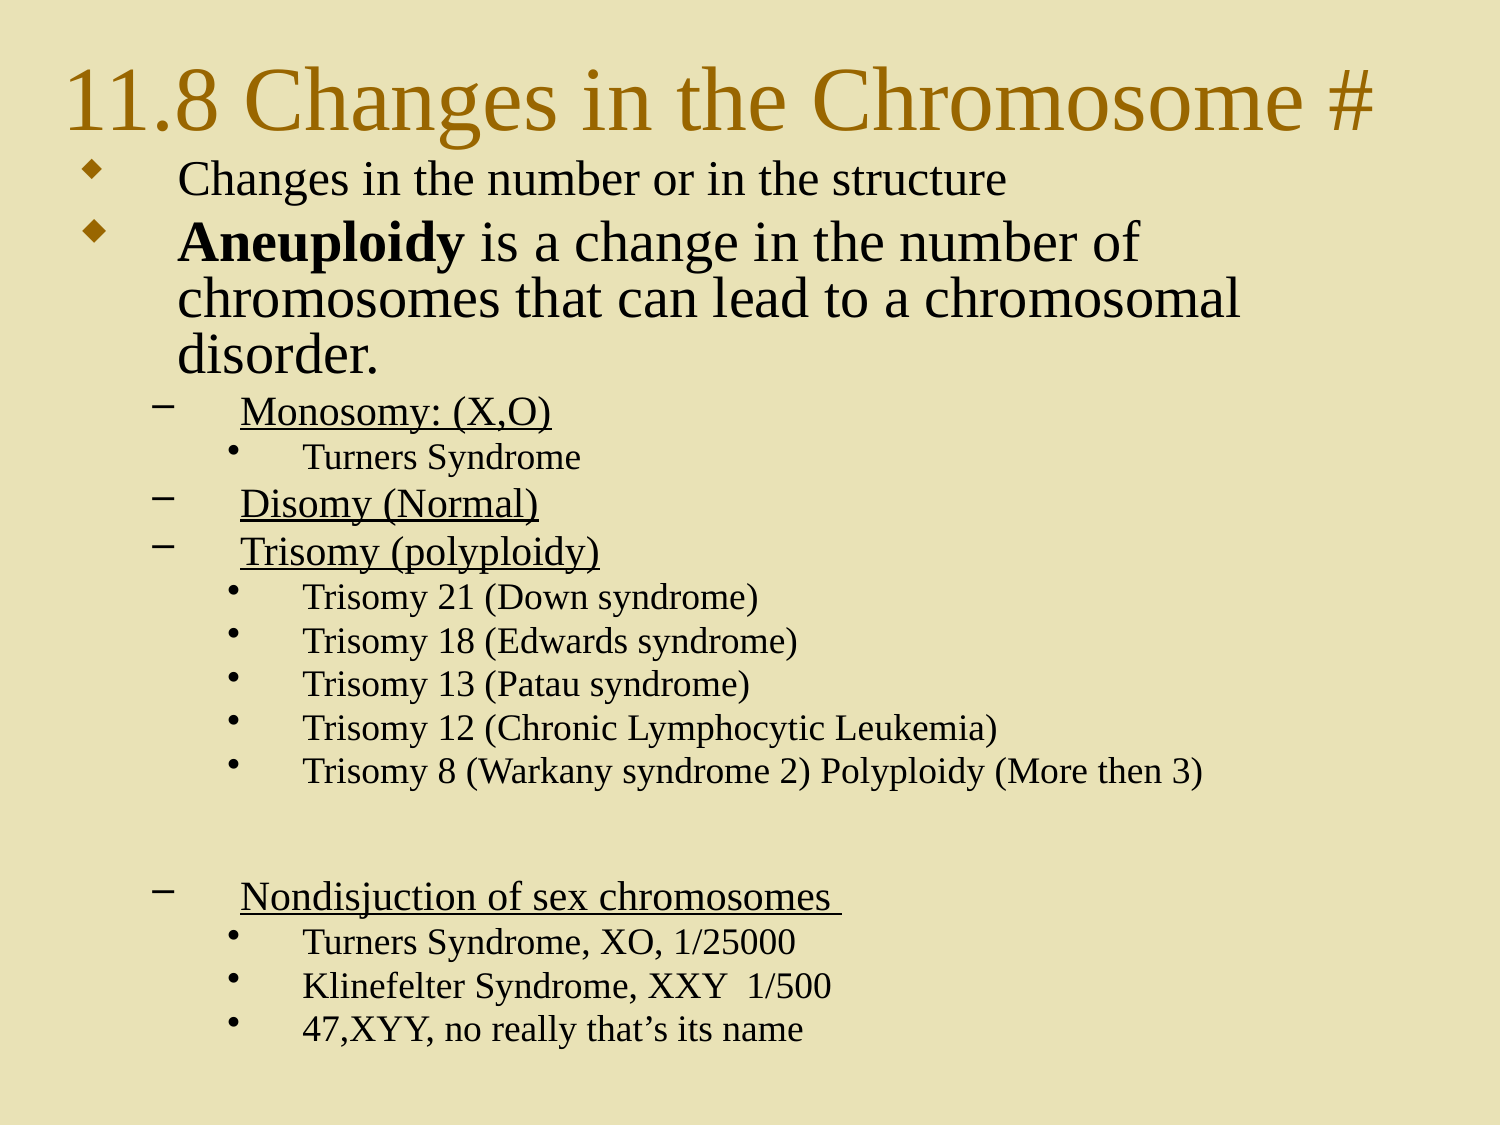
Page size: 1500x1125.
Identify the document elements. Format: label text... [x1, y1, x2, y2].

list Changes in the number or in the structure Aneuploidy is a change in the number of chromosomes that can lead to a chromosomal disorder. Monosomy: (X,O) Turners Syndrome Disomy (Normal) Trisomy (polyploidy) Trisomy 21 (Down syndrome) Trisomy 18 (Edwards syndrome) Trisomy 13 (Patau syndrome) Trisomy 12 (Chronic Lymphocytic Leukemia) Trisomy 8 (Warkany syndrome 2) Polyploidy (More then 3) Nondisjuction of sex chromosomes Turners Syndrome, XO, 1/25000 Klinefelter Syndrome, XXY 1/500 47,XYY, no really that’s its name [62, 149, 1400, 1088]
title 11.8 Changes in the Chromosome # [0, 0, 1463, 188]
